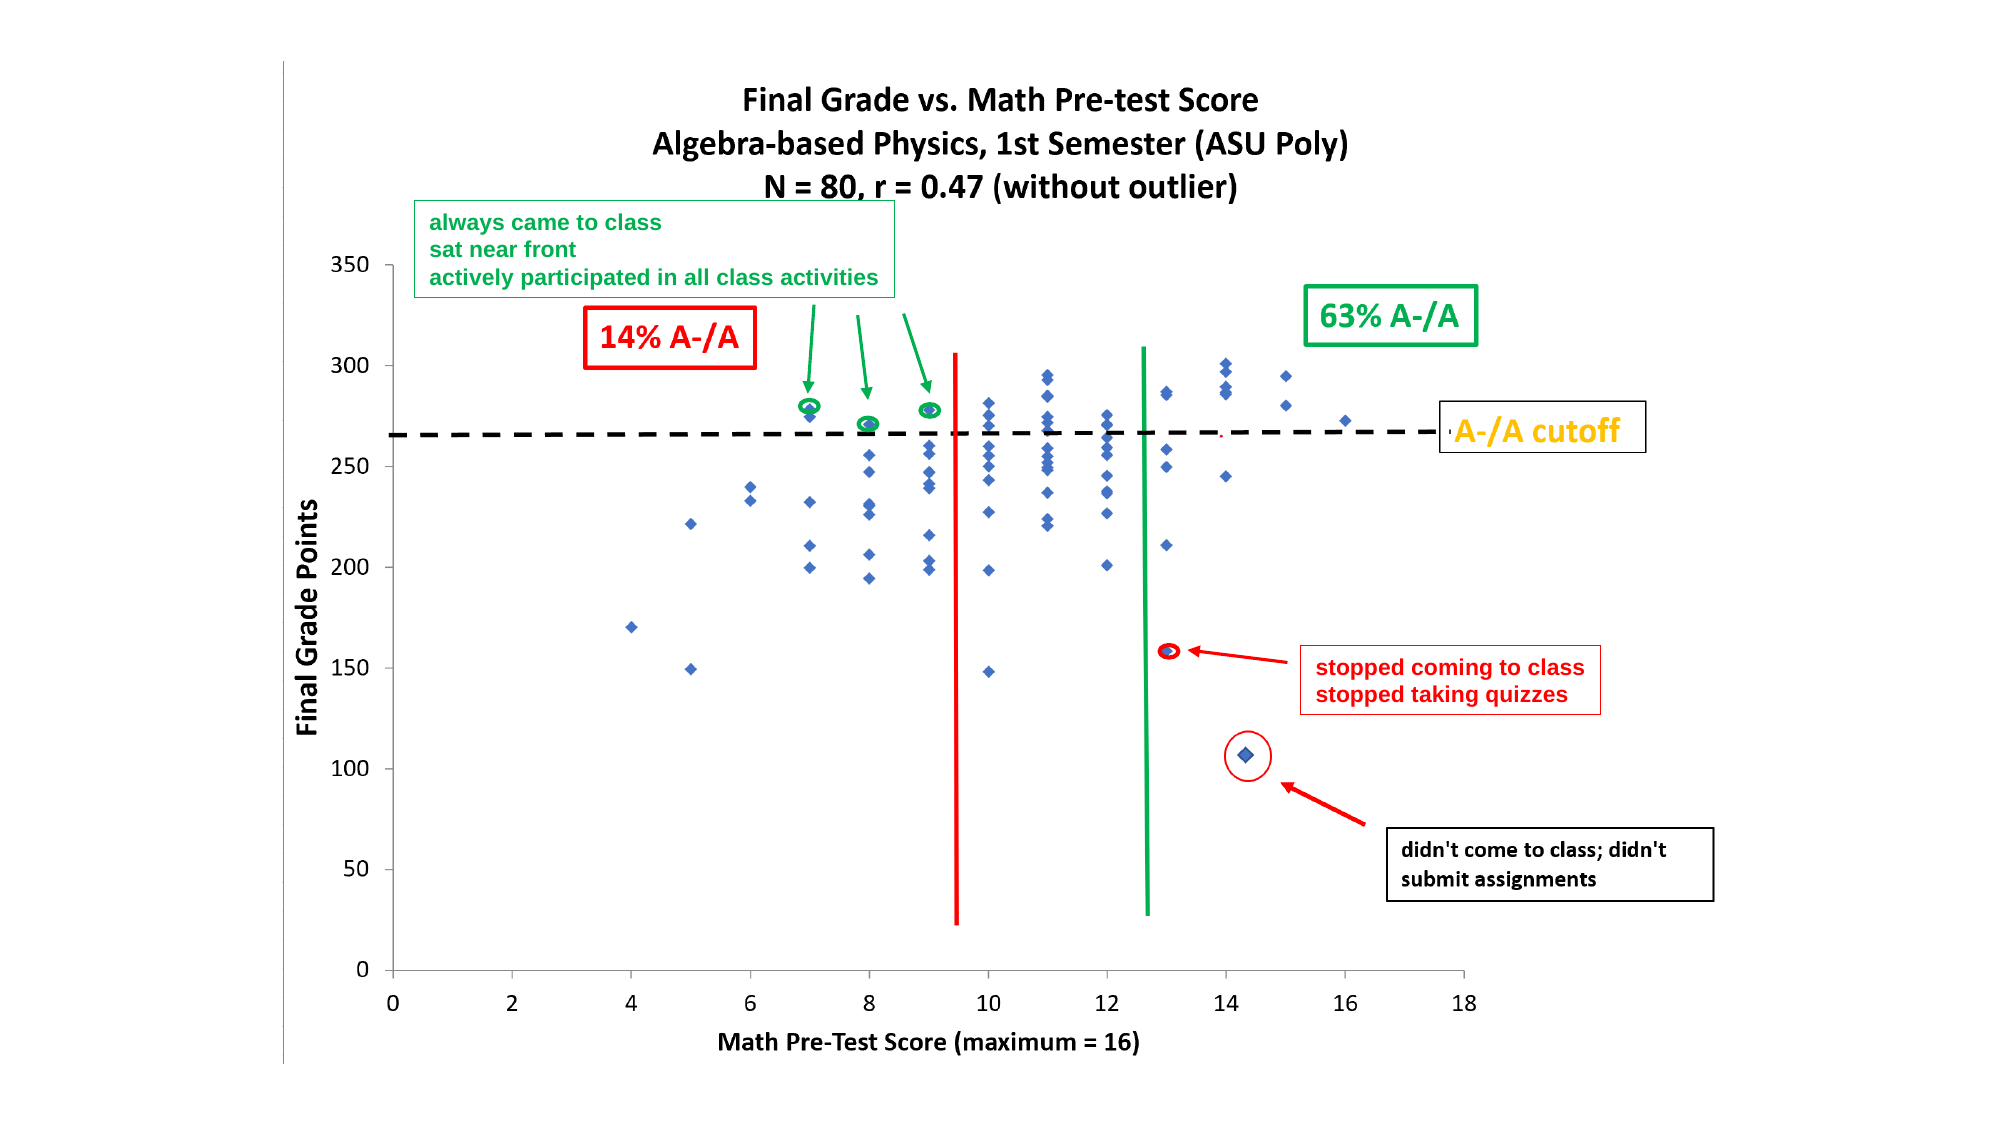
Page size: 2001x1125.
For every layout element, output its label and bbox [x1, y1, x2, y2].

text_box [903, 313, 931, 394]
text_box [807, 304, 815, 394]
picture [282, 61, 1718, 1064]
text_box [857, 314, 869, 401]
text_box [1187, 649, 1288, 663]
